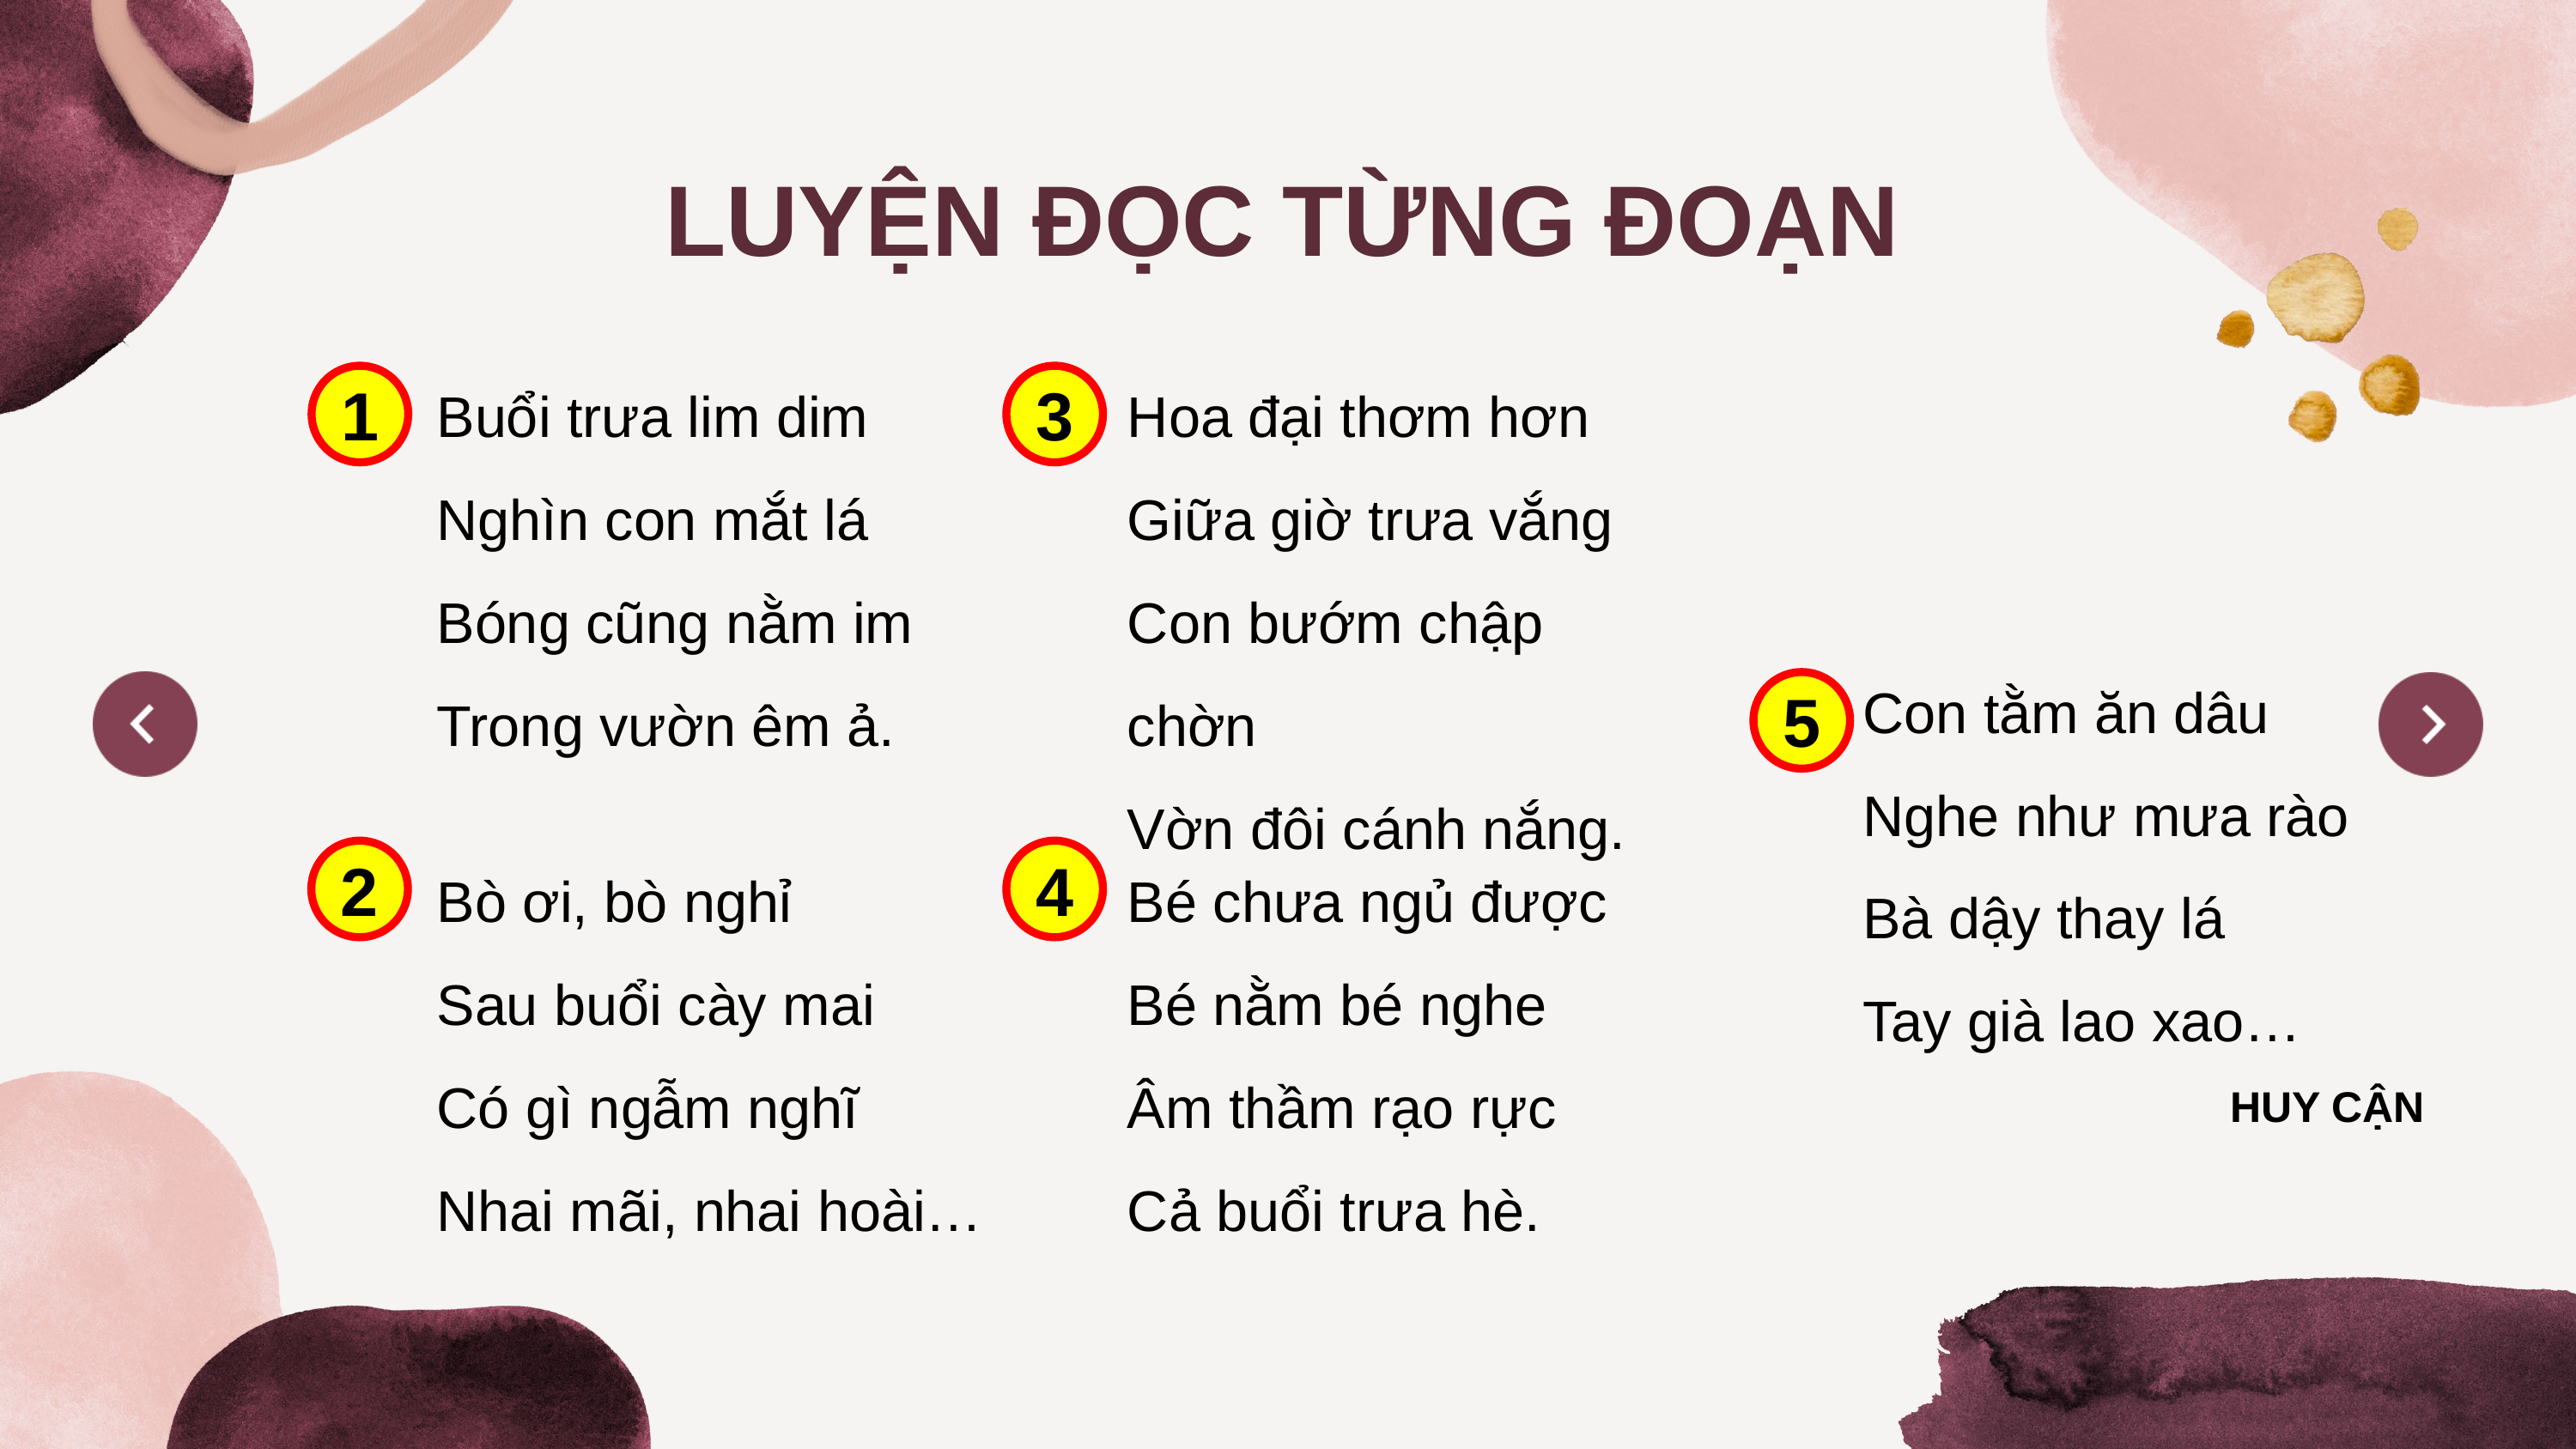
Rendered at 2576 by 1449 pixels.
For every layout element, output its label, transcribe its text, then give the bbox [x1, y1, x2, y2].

picture [1956, 0, 2576, 464]
text_box 4 [1004, 839, 1105, 939]
text_box 5 [1751, 670, 1852, 771]
text_box Hoa đại thơm hơn Giữa giờ trưa vắng Con bướm chập chờn Vờn đôi cánh nắng. [1115, 339, 1703, 824]
picture [92, 671, 197, 777]
text_box 1 [309, 363, 410, 464]
text_box Con tằm ăn dâu Nghe như mưa rào Bà dậy thay lá Tay già lao xao… HUY CẬN [1850, 635, 2438, 1137]
text_box Bé chưa ngủ được Bé nằm bé nghe Âm thầm rạo rực Cả buổi trưa hè. [1115, 824, 1703, 1249]
picture [1896, 1276, 2576, 1449]
picture [0, 1003, 680, 1449]
text_box 2 [309, 839, 410, 939]
picture [2379, 672, 2484, 778]
text_box Bò ơi, bò nghỉ Sau buổi cày mai Có gì ngẫm nghĩ Nhai mãi, nhai hoài… [423, 824, 1084, 1249]
text_box Buổi trưa lim dim Nghìn con mắt lá Bóng cũng nằm im Trong vườn êm ả. [423, 339, 967, 765]
picture [0, 0, 554, 420]
text_box LUYỆN ĐỌC TỪNG ĐOẠN [641, 114, 1923, 276]
text_box 3 [1004, 363, 1105, 464]
